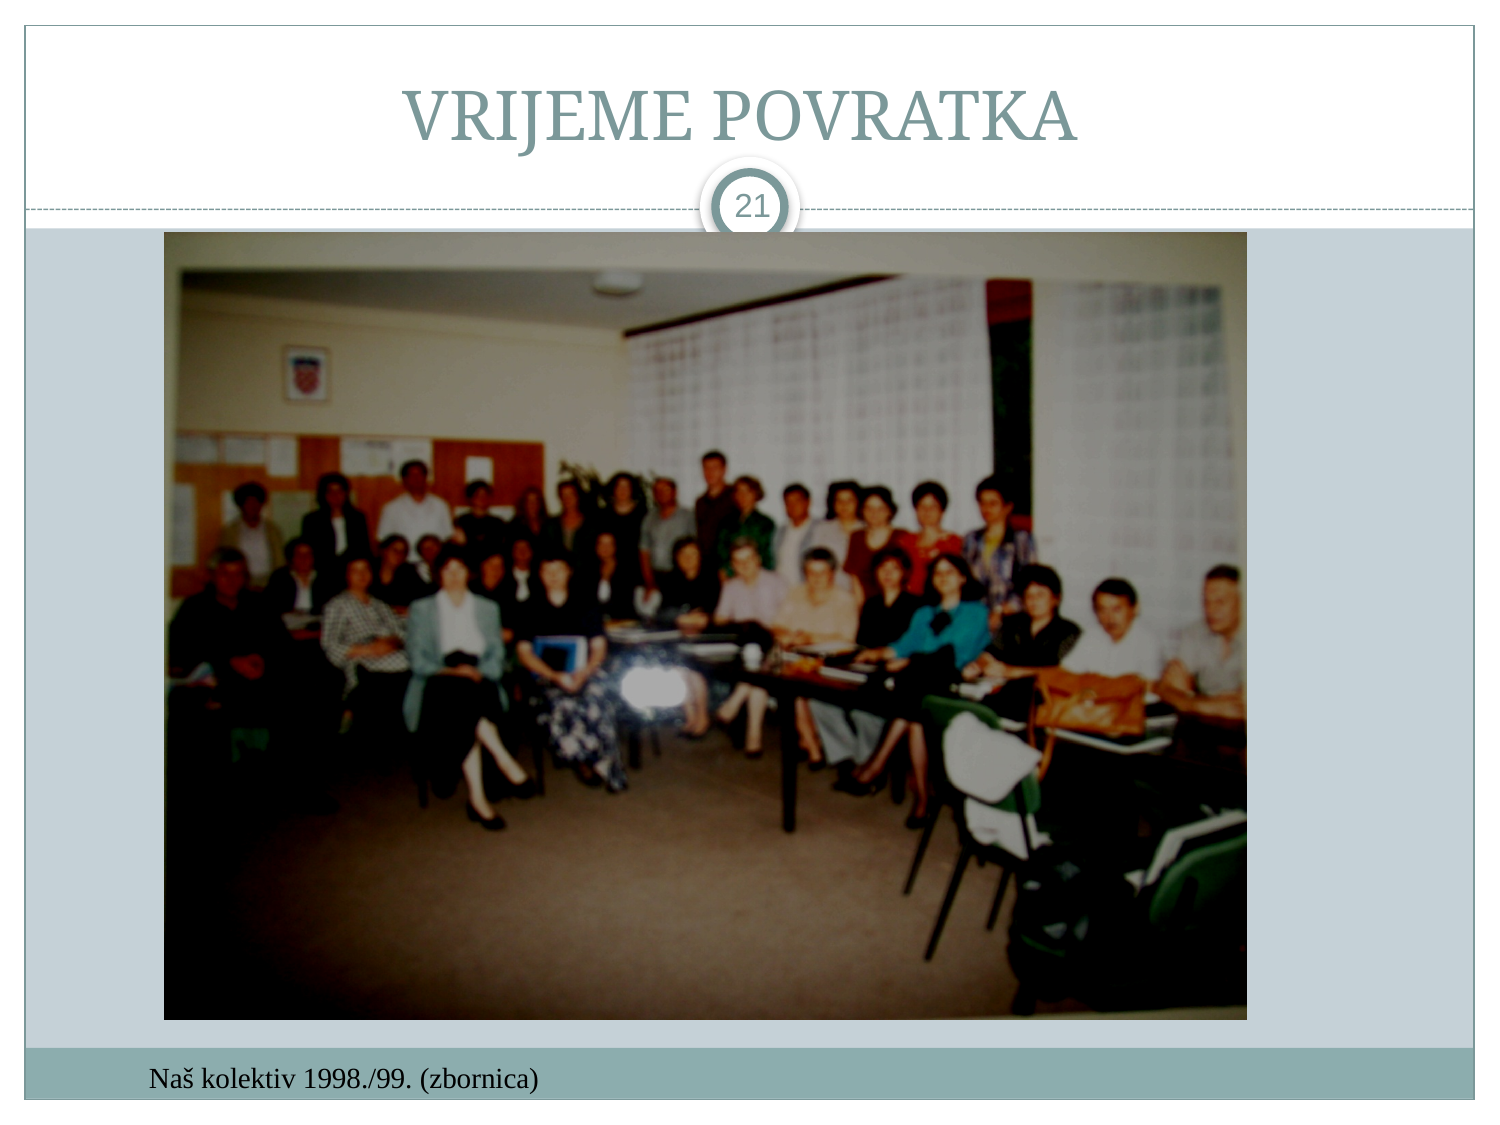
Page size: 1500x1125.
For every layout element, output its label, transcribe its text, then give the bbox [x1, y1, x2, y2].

footer Naš kolektiv 1998./99. (zbornica) [50, 1051, 638, 1112]
slide_number 21 [715, 168, 791, 229]
title VRIJEME POVRATKA [49, 37, 1450, 162]
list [163, 231, 1248, 1020]
